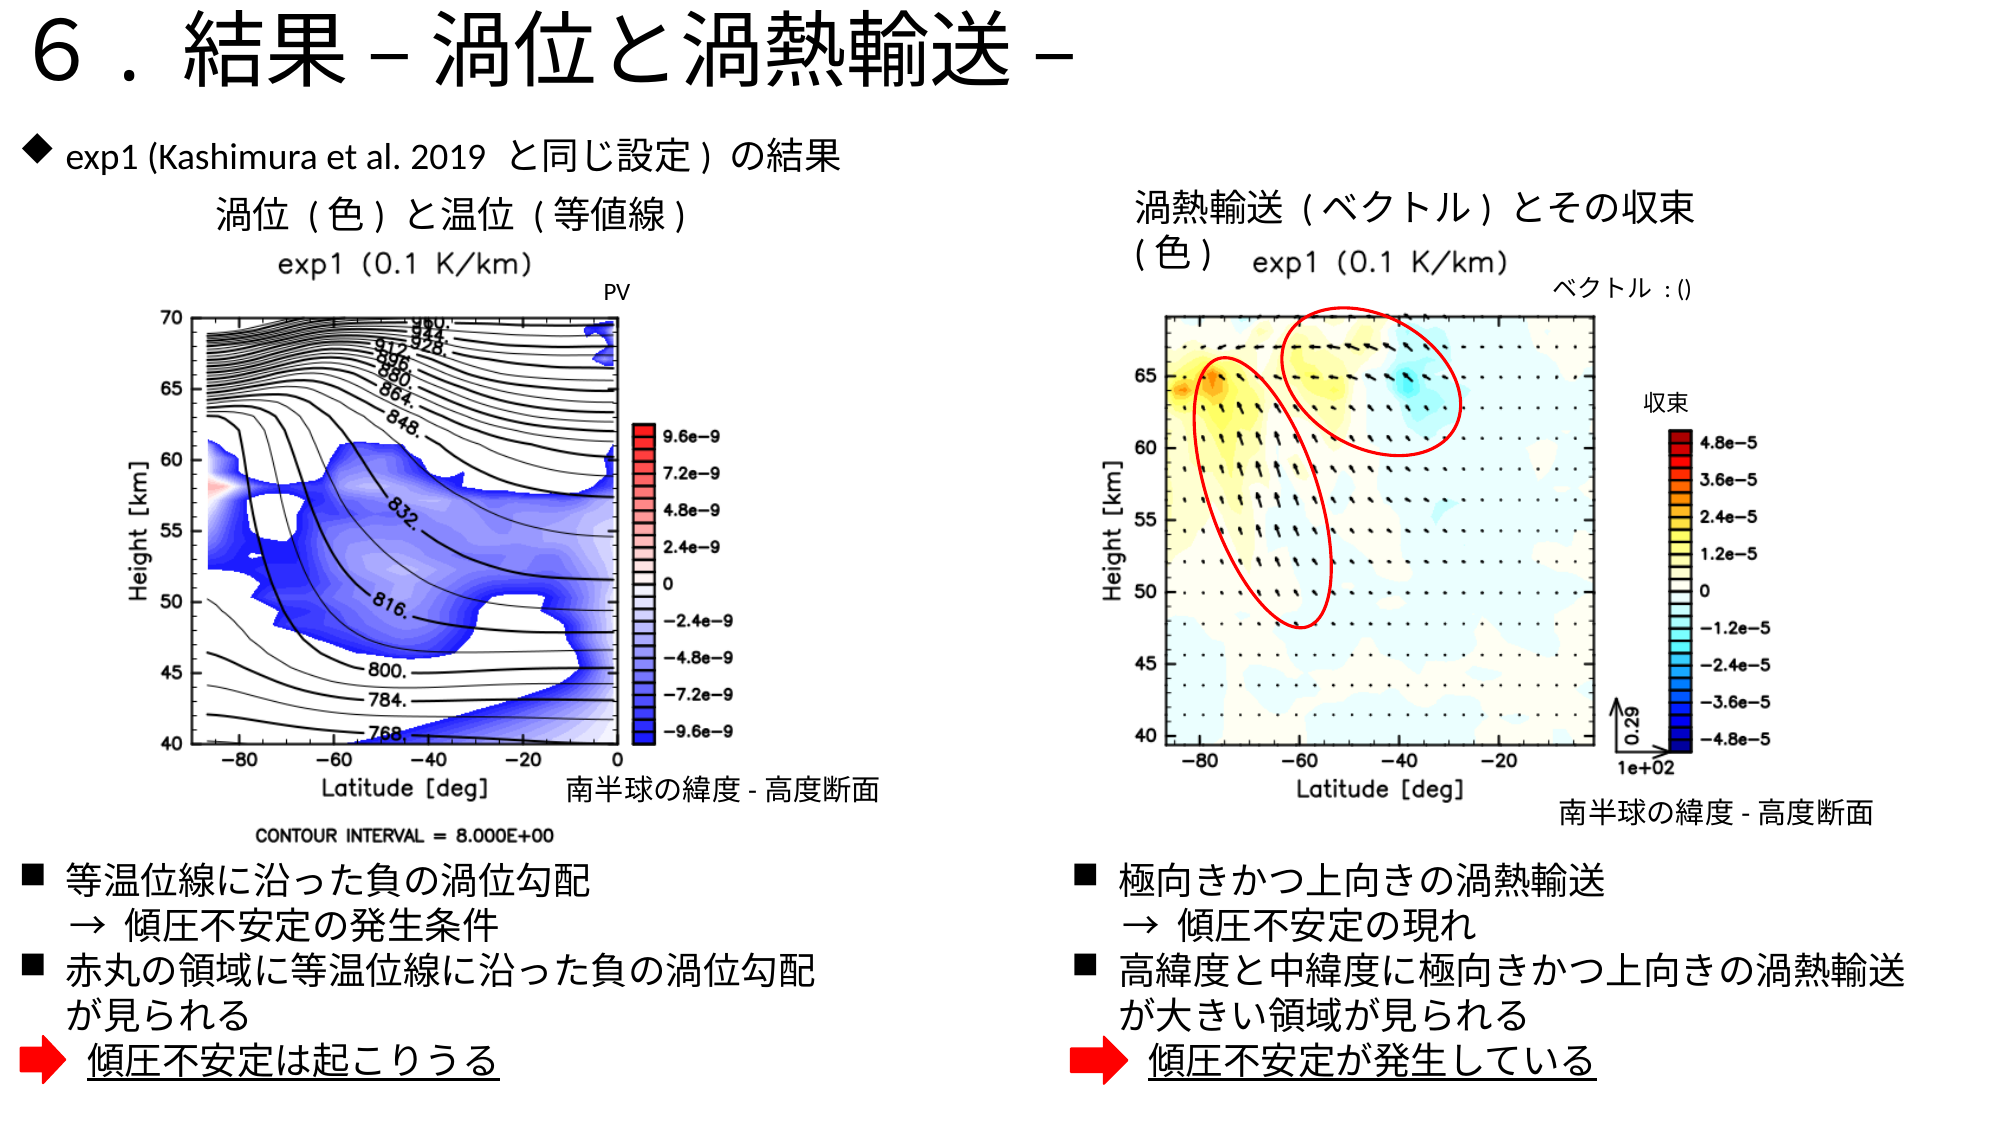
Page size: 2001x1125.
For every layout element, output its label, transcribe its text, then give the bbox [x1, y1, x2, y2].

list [126, 246, 746, 851]
picture [1099, 244, 1777, 806]
text_box 渦位 (色) と温位 (等値線) [200, 184, 730, 244]
text_box 南半球の緯度-高度断面 [1544, 787, 1902, 838]
text_box 南半球の緯度-高度断面 [746, 764, 908, 814]
text_box [19, 1034, 67, 1085]
text_box 等温位線に沿った負の渦位勾配 → 傾圧不安定の発生条件 赤丸の領域に等温位線に沿った負の渦位勾配が見られる 傾圧不安定は起こりうる [3, 849, 839, 1090]
text_box exp1 (Kashimura et al. 2019 と同じ設定) の結果 [3, 124, 1112, 184]
text_box [1069, 1035, 1129, 1085]
text_box 渦熱輸送 (ベクトル) とその収束 (色) [1119, 176, 1719, 281]
text_box ６. 結果 – 渦位と渦熱輸送 – [0, 0, 1493, 106]
text_box 極向きかつ上向きの渦熱輸送 → 傾圧不安定の現れ 高緯度と中緯度に極向きかつ上向きの渦熱輸送が大きい領域が見られる 傾圧不安定が発生している [1056, 849, 1945, 1090]
